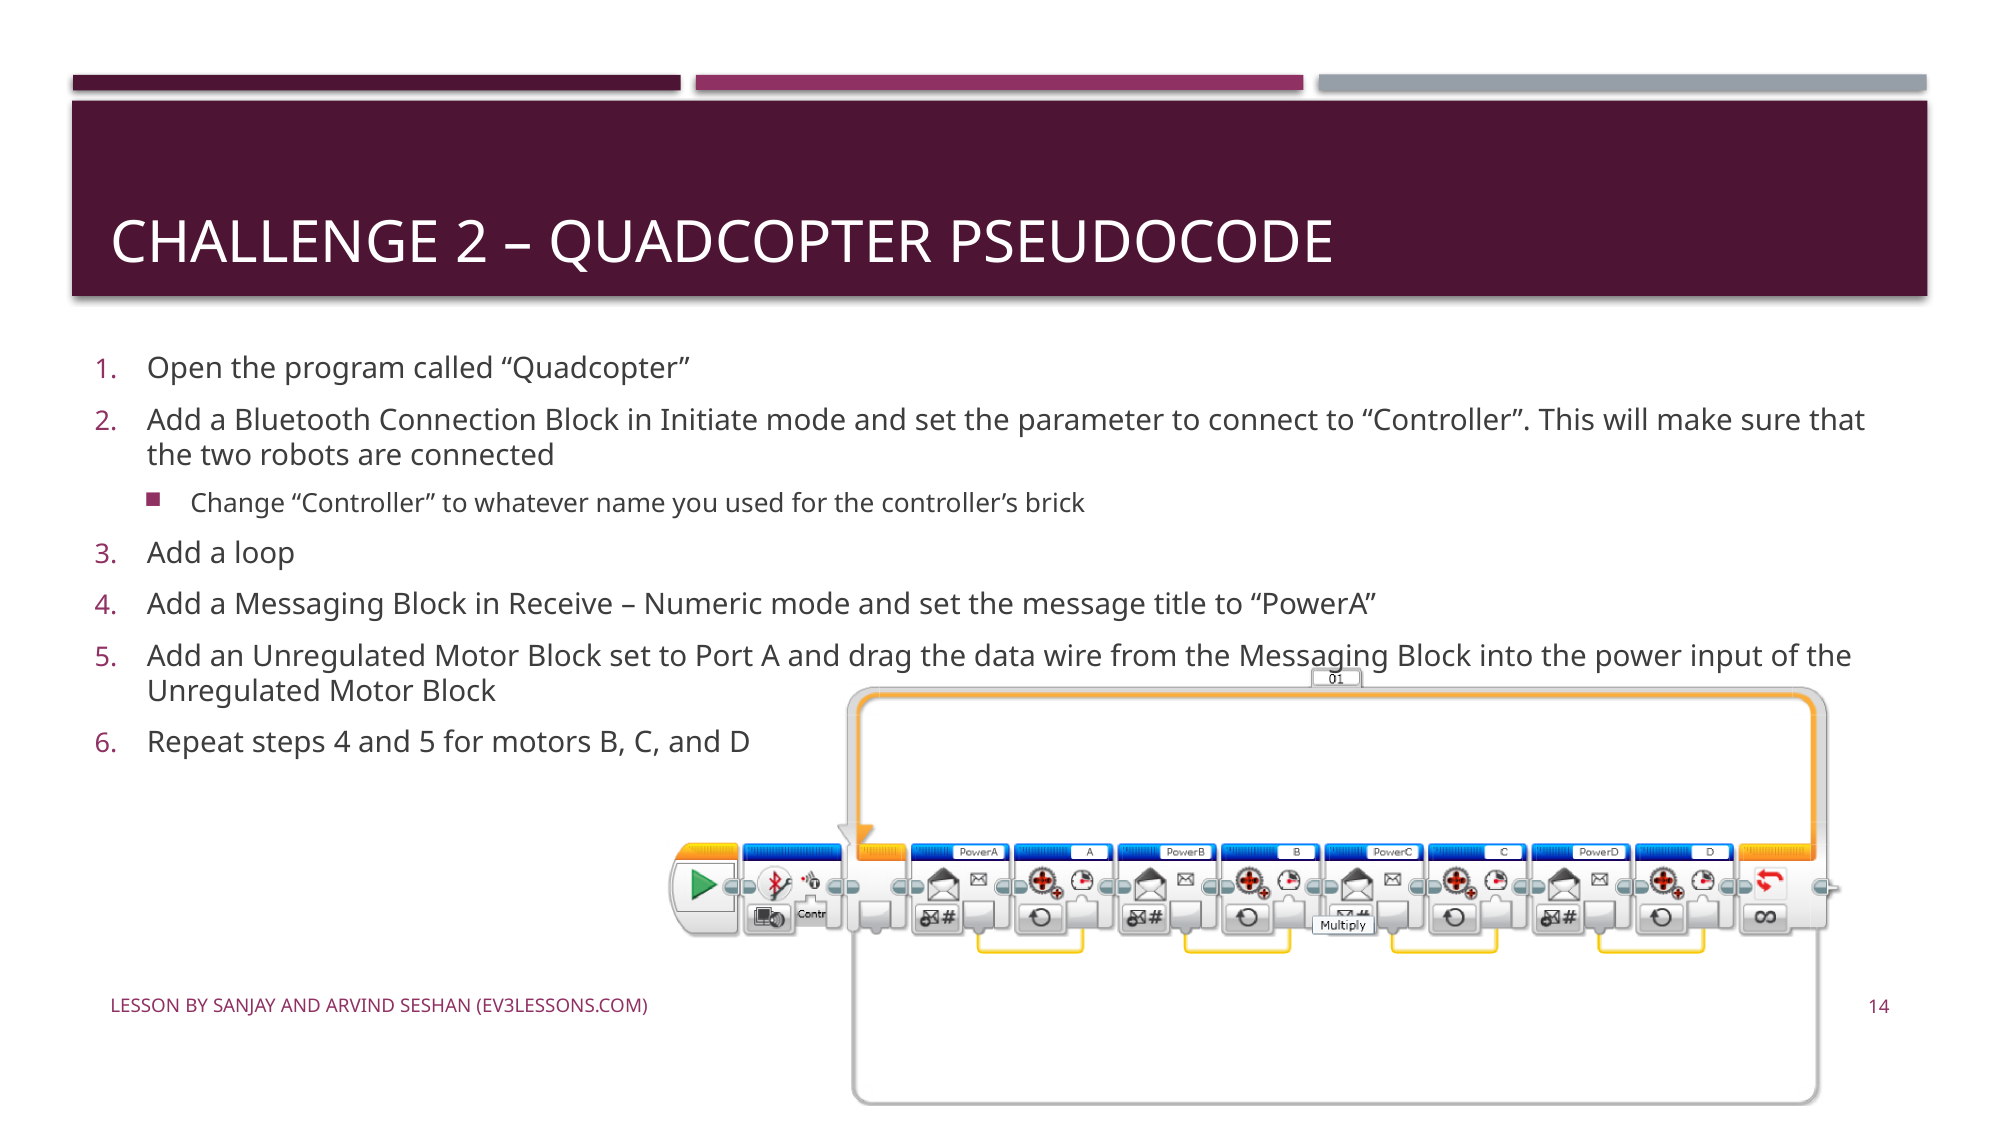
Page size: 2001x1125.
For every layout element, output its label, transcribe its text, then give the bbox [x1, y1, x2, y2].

list Open the program called “Quadcopter” Add a Bluetooth Connection Block in Initiate mode and set the parameter to connect to “Controller”. This will make sure that the two robots are connected Change “Controller” to whatever name you used for the controller’s brick Add a loop Add a Messaging Block in Receive – Numeric mode and set the message title to “PowerA” Add an Unregulated Motor Block set to Port A and drag the data wire from the Messaging Block into the power input of the Unregulated Motor Block Repeat steps 4 and 5 for motors B, C, and D [79, 341, 1905, 770]
footer Lesson by Sanjay and Arvind Seshan (EV3Lessons.com) [95, 976, 656, 1037]
slide_number 14 [1852, 977, 1905, 1037]
picture [662, 665, 1847, 1106]
title CHALLENGE 2 – Quadcopter PSEUDOCode [95, 115, 1905, 282]
